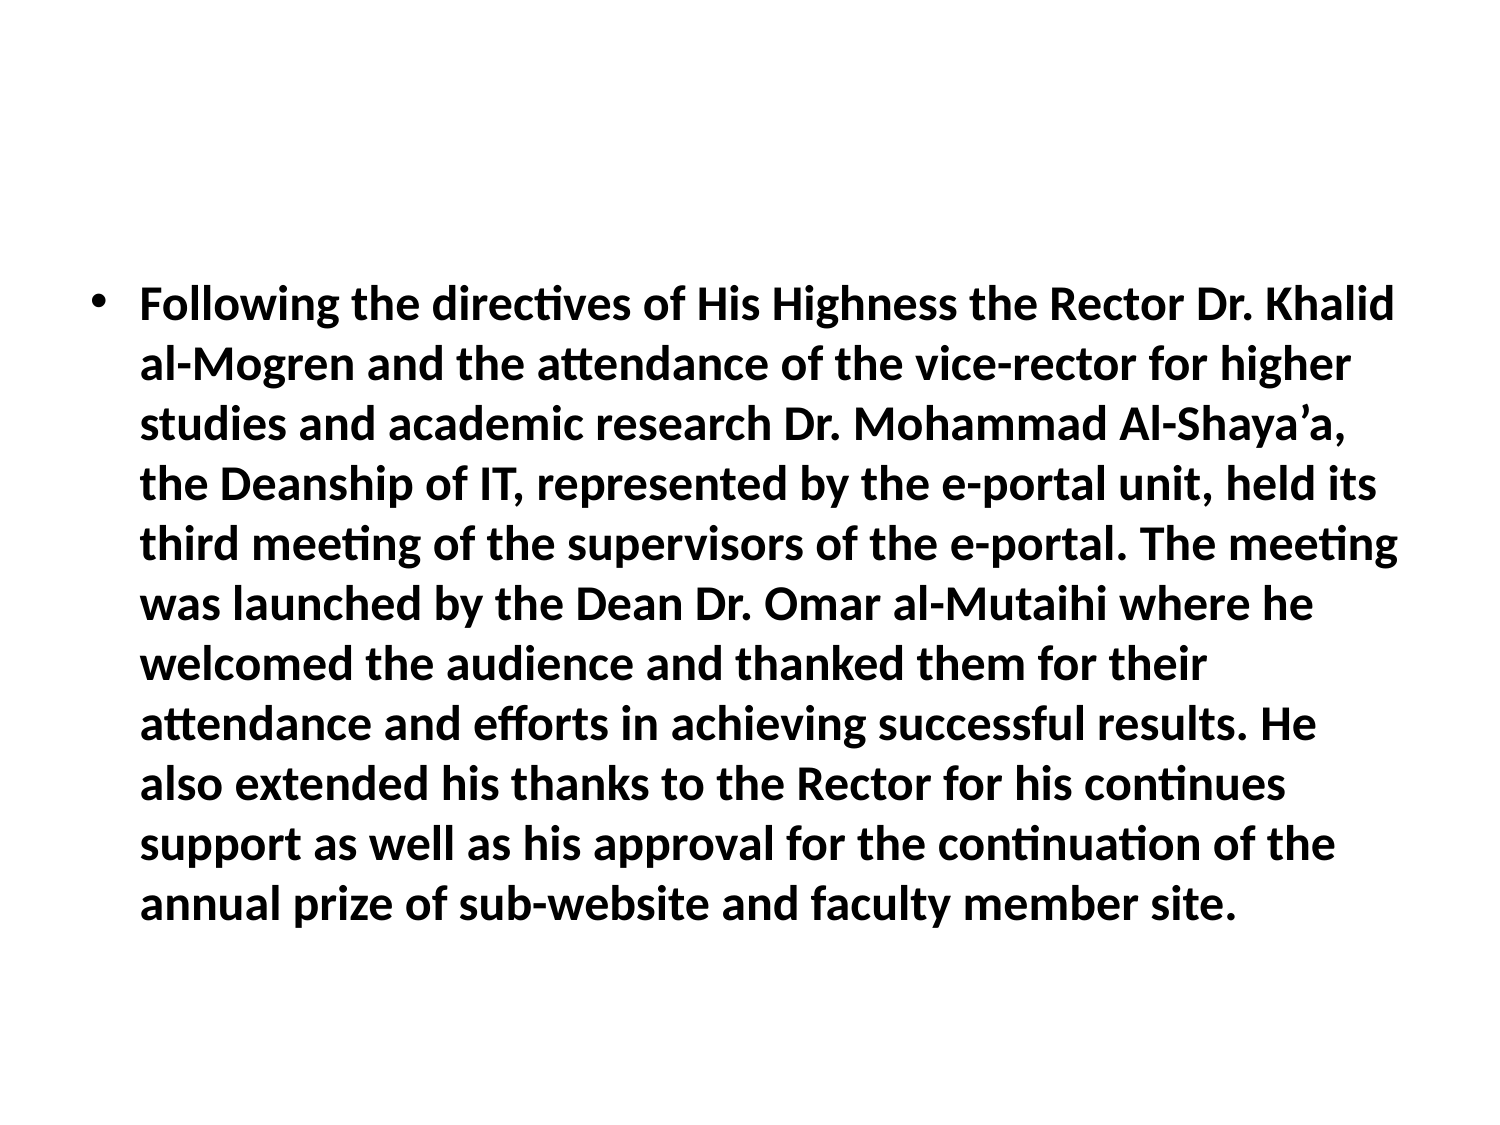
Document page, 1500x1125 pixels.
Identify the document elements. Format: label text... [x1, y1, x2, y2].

list Following the directives of His Highness the Rector Dr. Khalid al-Mogren and the attendance of the vice-rector for higher studies and academic research Dr. Mohammad Al-Shaya’a, the Deanship of IT, represented by the e-portal unit, held its third meeting of the supervisors of the e-portal. The meeting was launched by the Dean Dr. Omar al-Mutaihi where he welcomed the audience and thanked them for their attendance and efforts in achieving successful results. He also extended his thanks to the Rector for his continues support as well as his approval for the continuation of the annual prize of sub-website and faculty member site. [75, 262, 1425, 1005]
